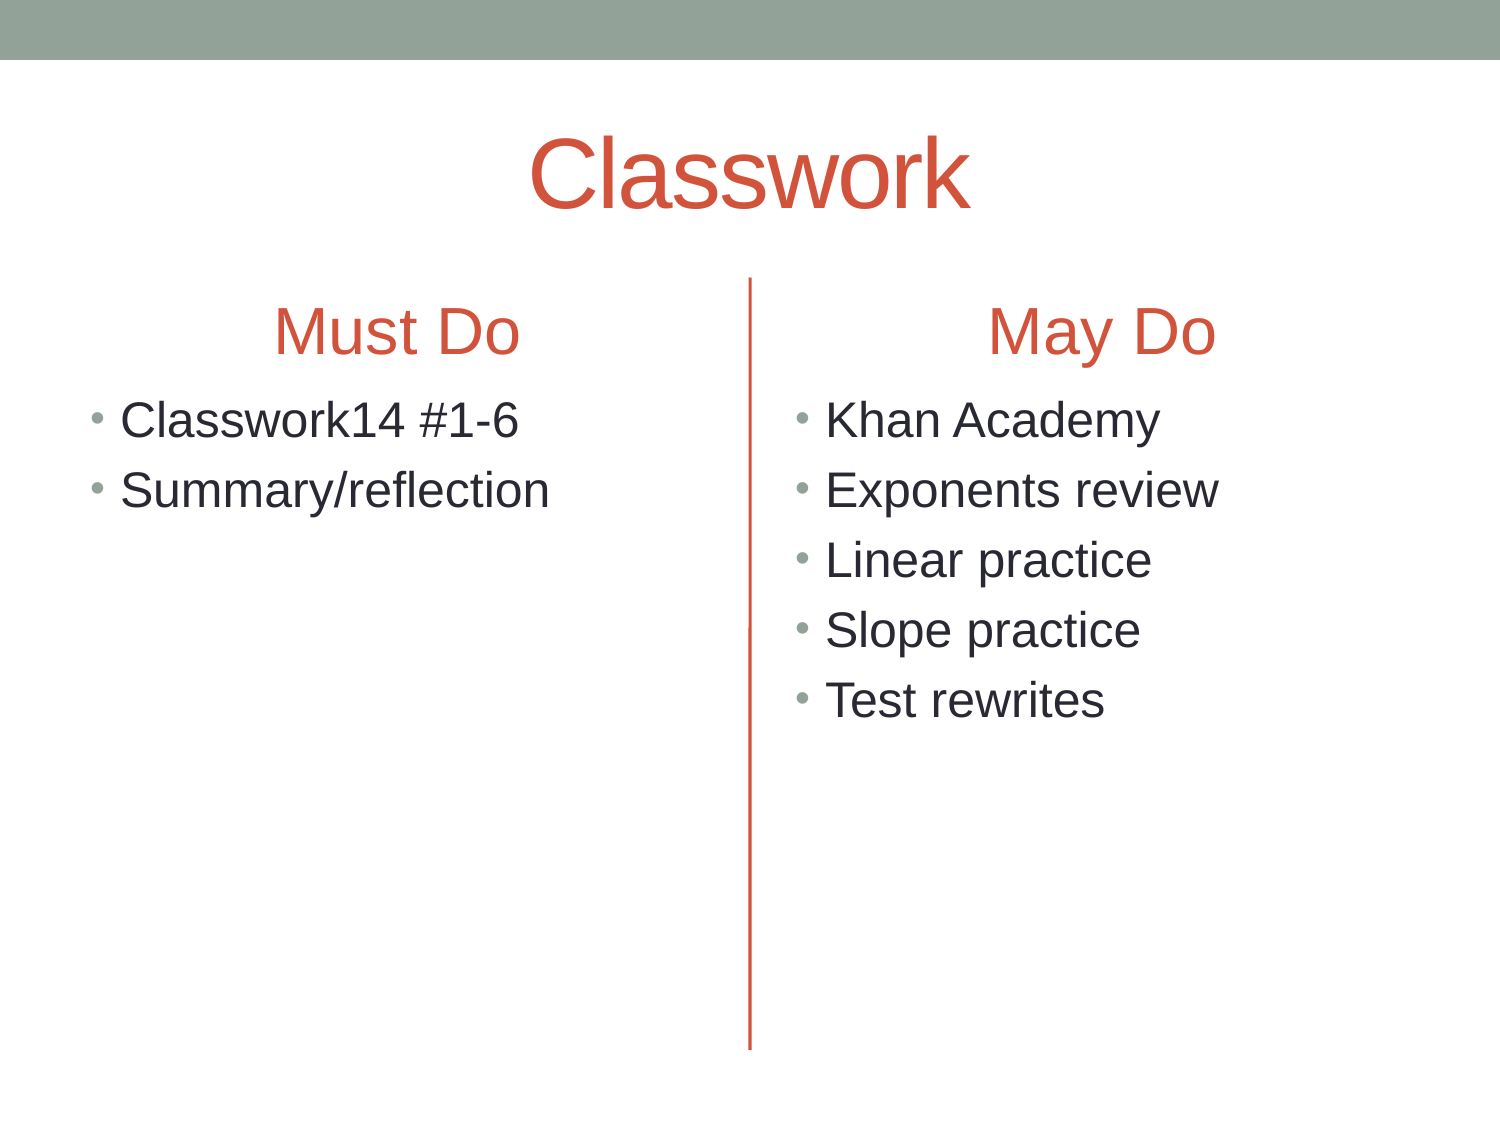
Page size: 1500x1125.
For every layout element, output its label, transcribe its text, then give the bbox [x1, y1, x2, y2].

list Classwork14 #1-6 Summary/reflection [75, 379, 720, 1029]
title Classwork [75, 87, 1425, 250]
list May Do [780, 275, 1425, 380]
list Must Do [75, 275, 720, 379]
list Khan Academy Exponents review Linear practice Slope practice Test rewrites [780, 380, 1425, 1029]
